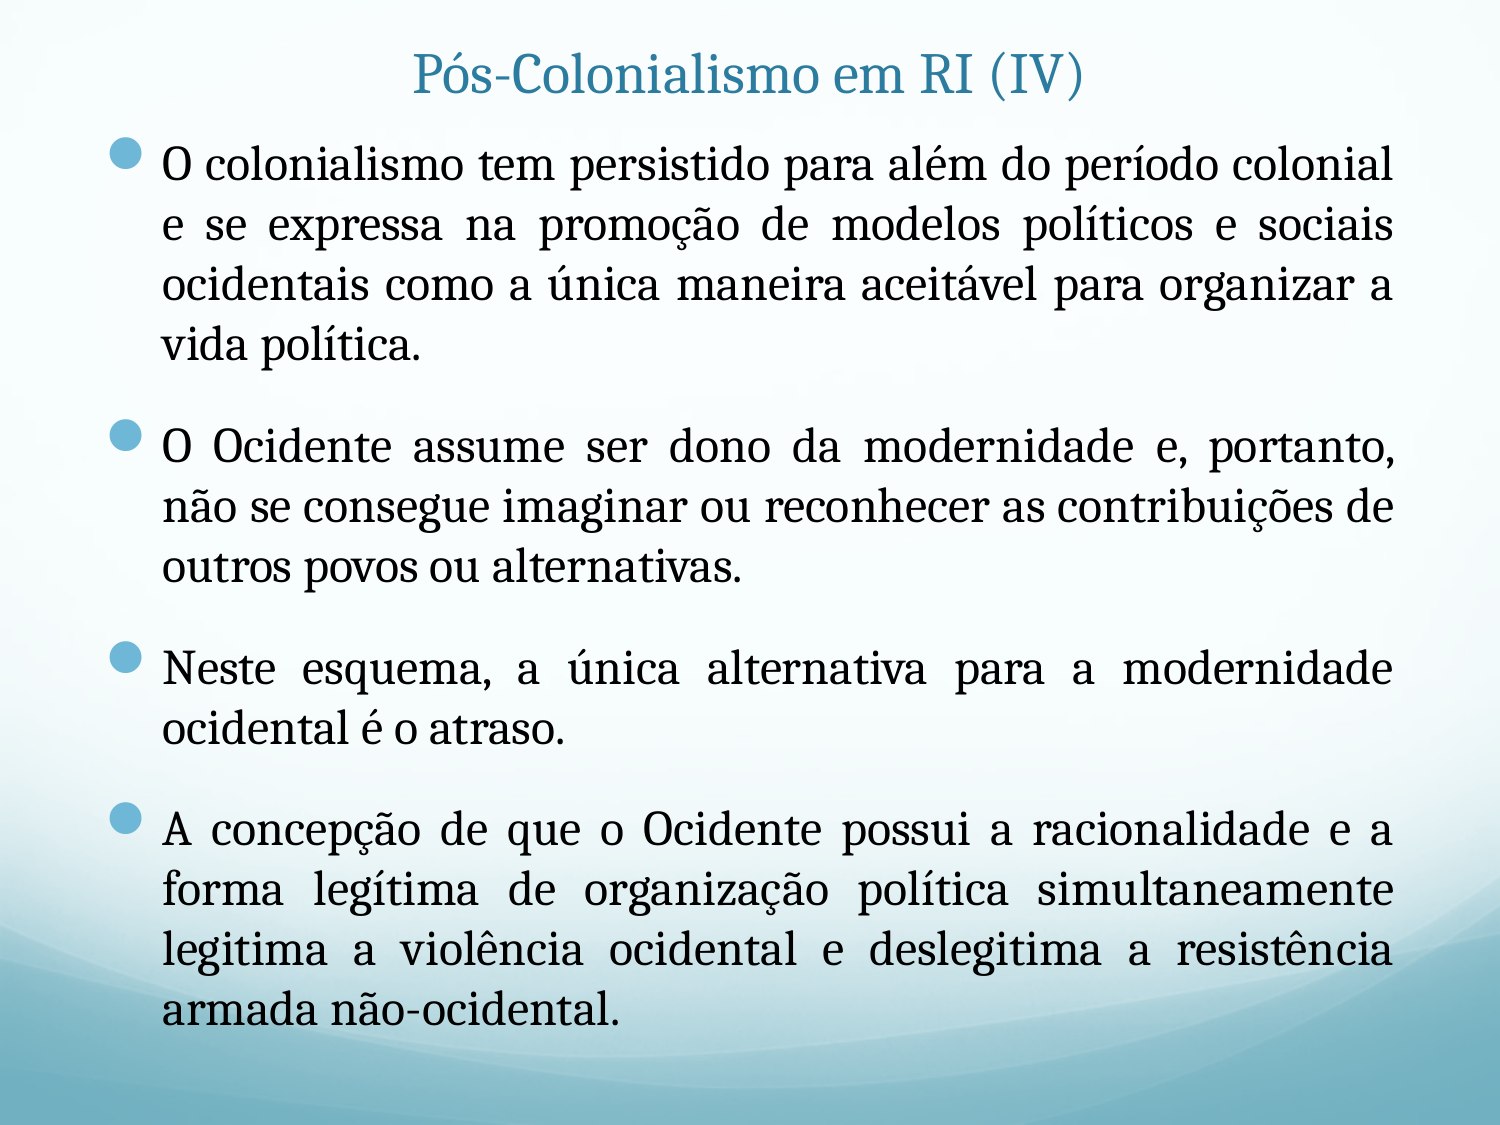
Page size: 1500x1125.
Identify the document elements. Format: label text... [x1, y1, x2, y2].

list O colonialismo tem persistido para além do período colonial e se expressa na promoção de modelos políticos e sociais ocidentais como a única maneira aceitável para organizar a vida política. O Ocidente assume ser dono da modernidade e, portanto, não se consegue imaginar ou reconhecer as contribuições de outros povos ou alternativas. Neste esquema, a única alternativa para a modernidade ocidental é o atraso. A concepção de que o Ocidente possui a racionalidade e a forma legítima de organização política simultaneamente legitima a violência ocidental e deslegitima a resistência armada não-ocidental. [90, 123, 1410, 1089]
title Pós-Colonialismo em RI (IV) [90, 17, 1410, 123]
